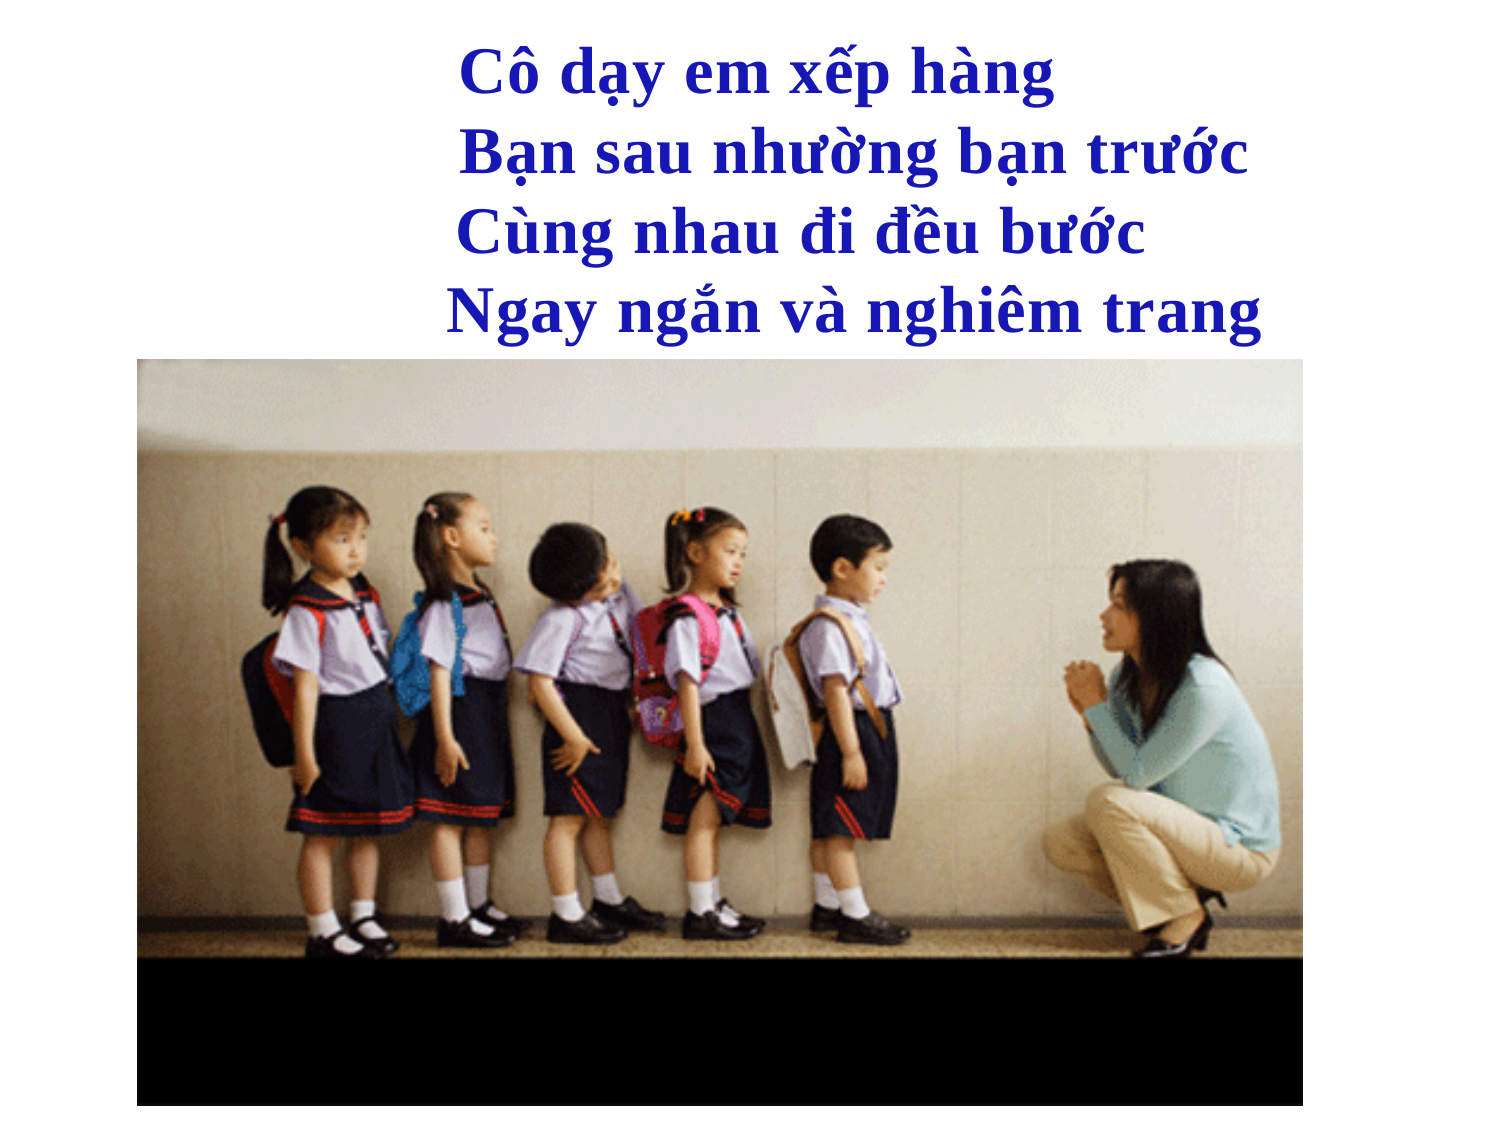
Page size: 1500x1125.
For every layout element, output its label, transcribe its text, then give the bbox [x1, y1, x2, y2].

picture [137, 359, 1303, 1106]
text_box Cô dạy em xếp hàng Bạn sau nhường bạn trước Cùng nhau đi đều bước Ngay ngắn và nghiêm trang [217, 19, 1278, 354]
